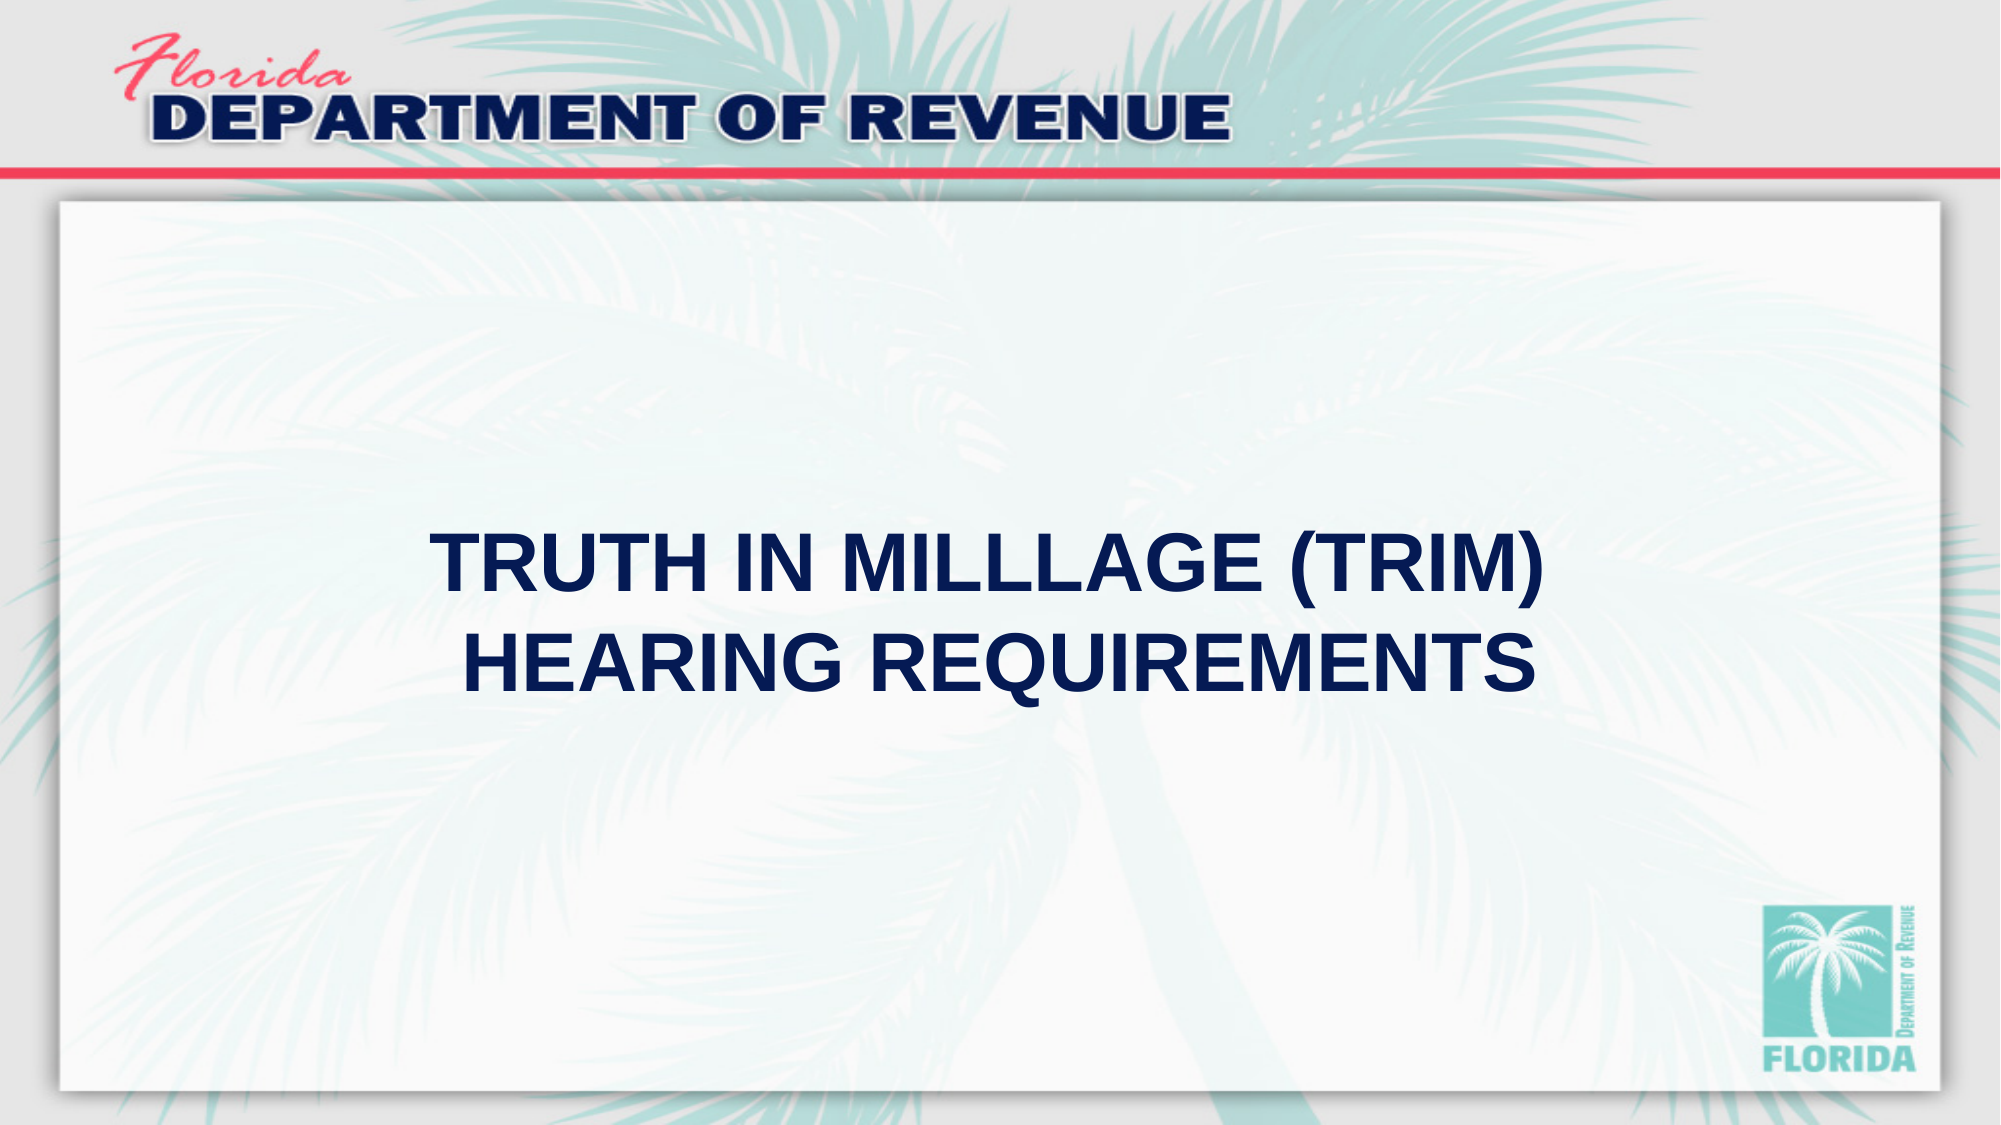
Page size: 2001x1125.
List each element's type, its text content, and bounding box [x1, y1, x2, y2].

title TRUTH IN MILLLAGE (TRIM) HEARING REQUIREMENTS [362, 487, 1638, 729]
picture [0, 0, 2001, 1125]
